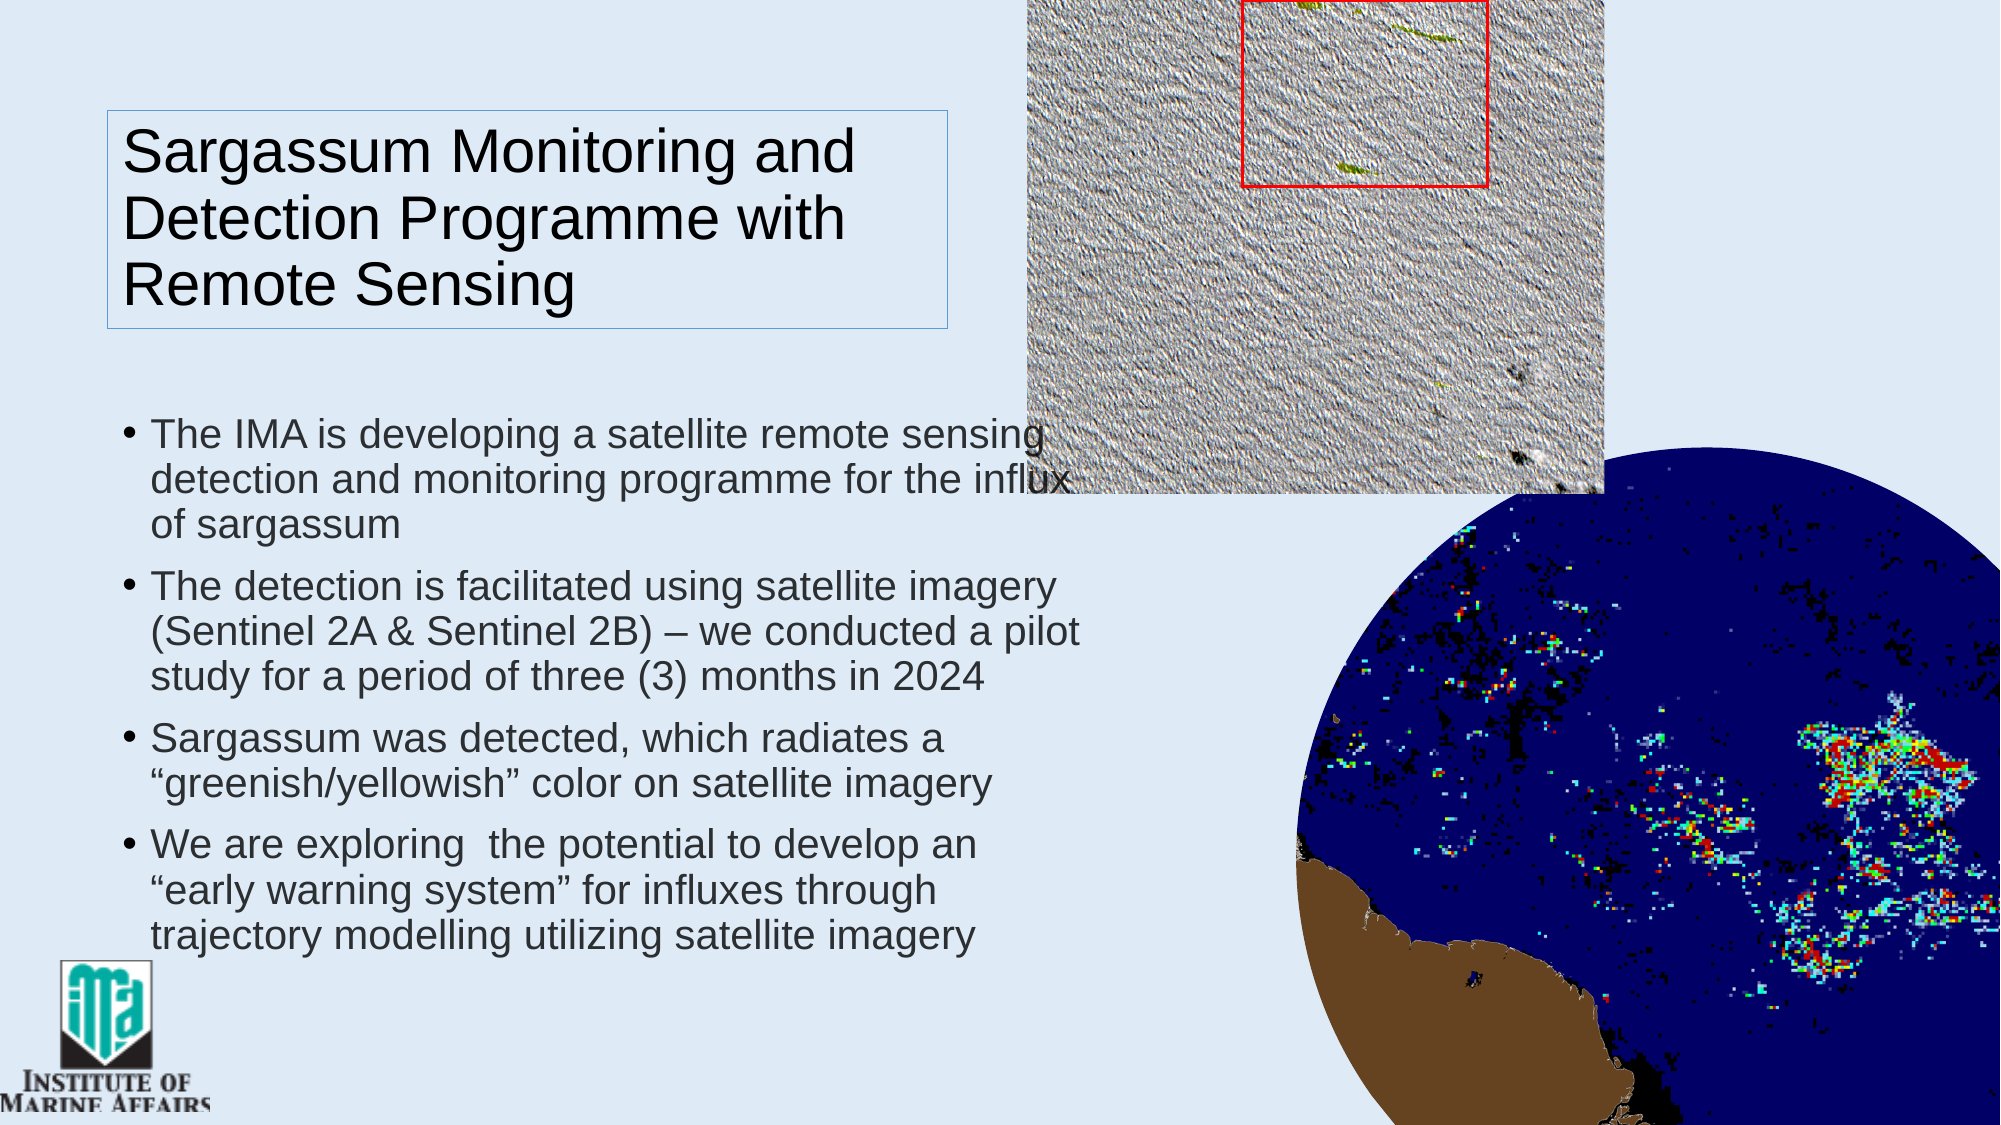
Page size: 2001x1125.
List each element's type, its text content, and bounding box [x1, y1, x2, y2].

title Sargassum Monitoring and Detection Programme with Remote Sensing [107, 110, 948, 329]
text_box The IMA is developing a satellite remote sensing detection and monitoring programme for the influx of sargassum The detection is facilitated using satellite imagery (Sentinel 2A & Sentinel 2B) – we conducted a pilot study for a period of three (3) months in 2024 Sargassum was detected, which radiates a “greenish/yellowish” color on satellite imagery We are exploring the potential to develop an “early warning system” for influxes through trajectory modelling utilizing satellite imagery [107, 405, 1097, 1048]
picture [1296, 447, 2000, 1125]
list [1027, 0, 1605, 494]
picture [0, 960, 210, 1112]
